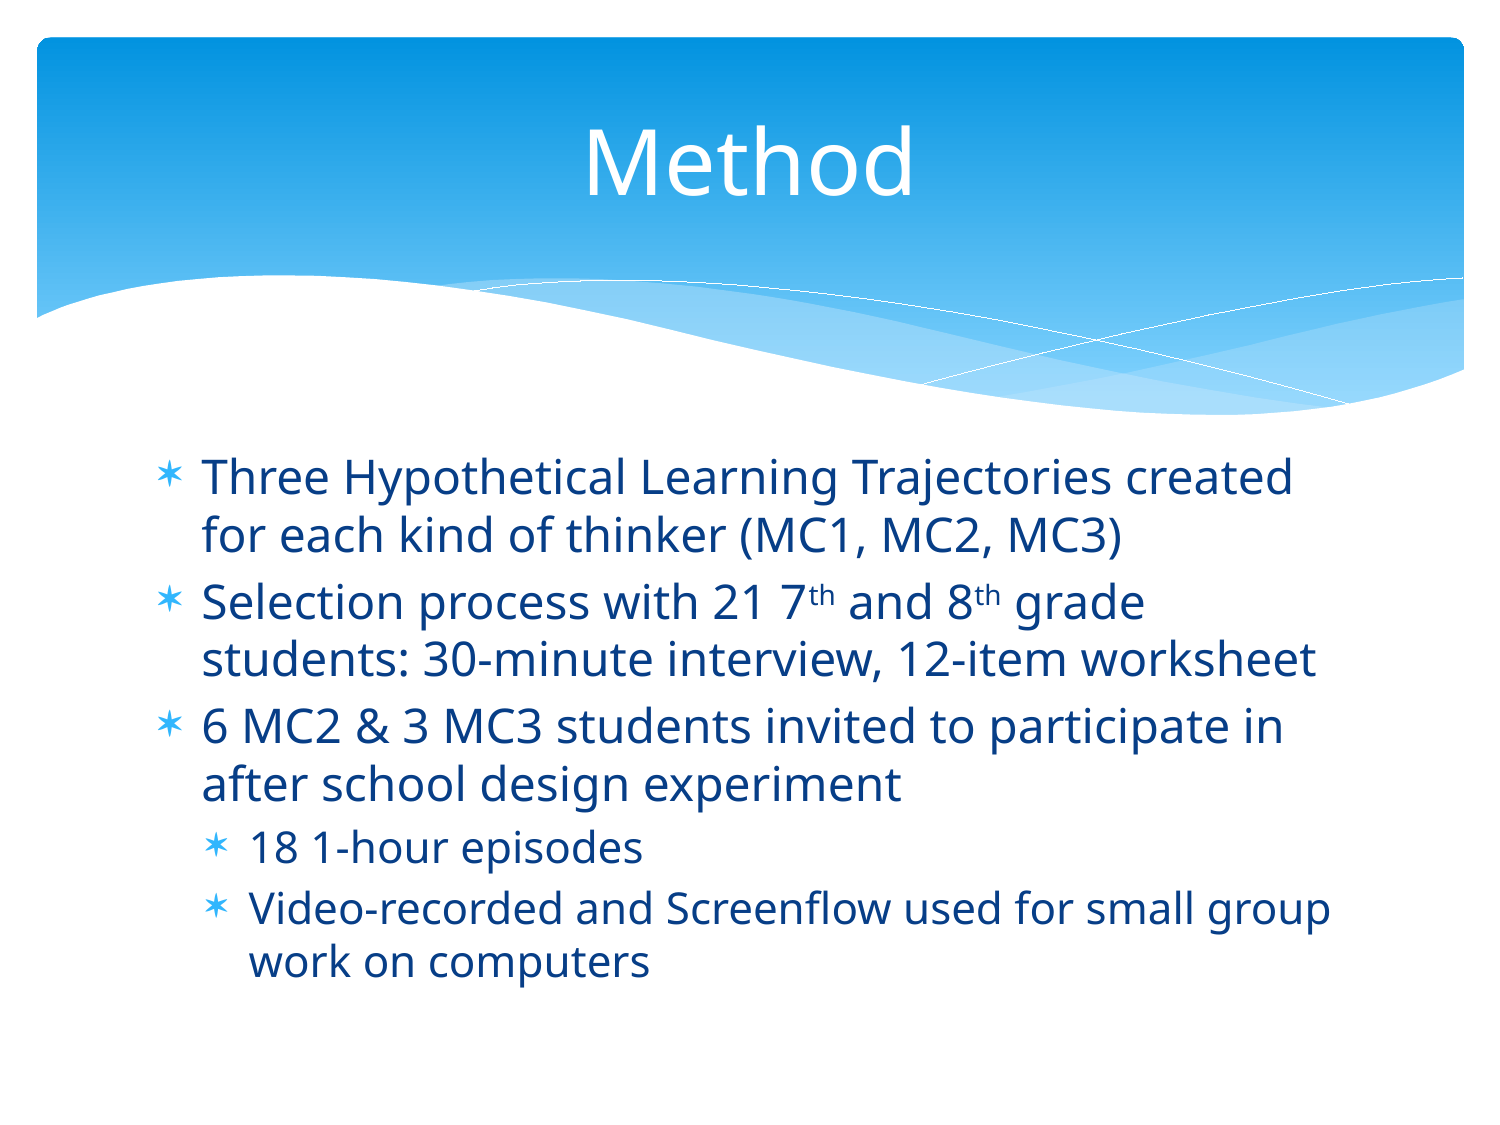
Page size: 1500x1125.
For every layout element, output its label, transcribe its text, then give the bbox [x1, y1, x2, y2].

title Method [75, 55, 1425, 261]
list Three Hypothetical Learning Trajectories created for each kind of thinker (MC1, MC2, MC3) Selection process with 21 7th and 8th grade students: 30-minute interview, 12-item worksheet 6 MC2 & 3 MC3 students invited to participate in after school design experiment 18 1-hour episodes Video-recorded and Screenflow used for small group work on computers [143, 438, 1359, 1005]
